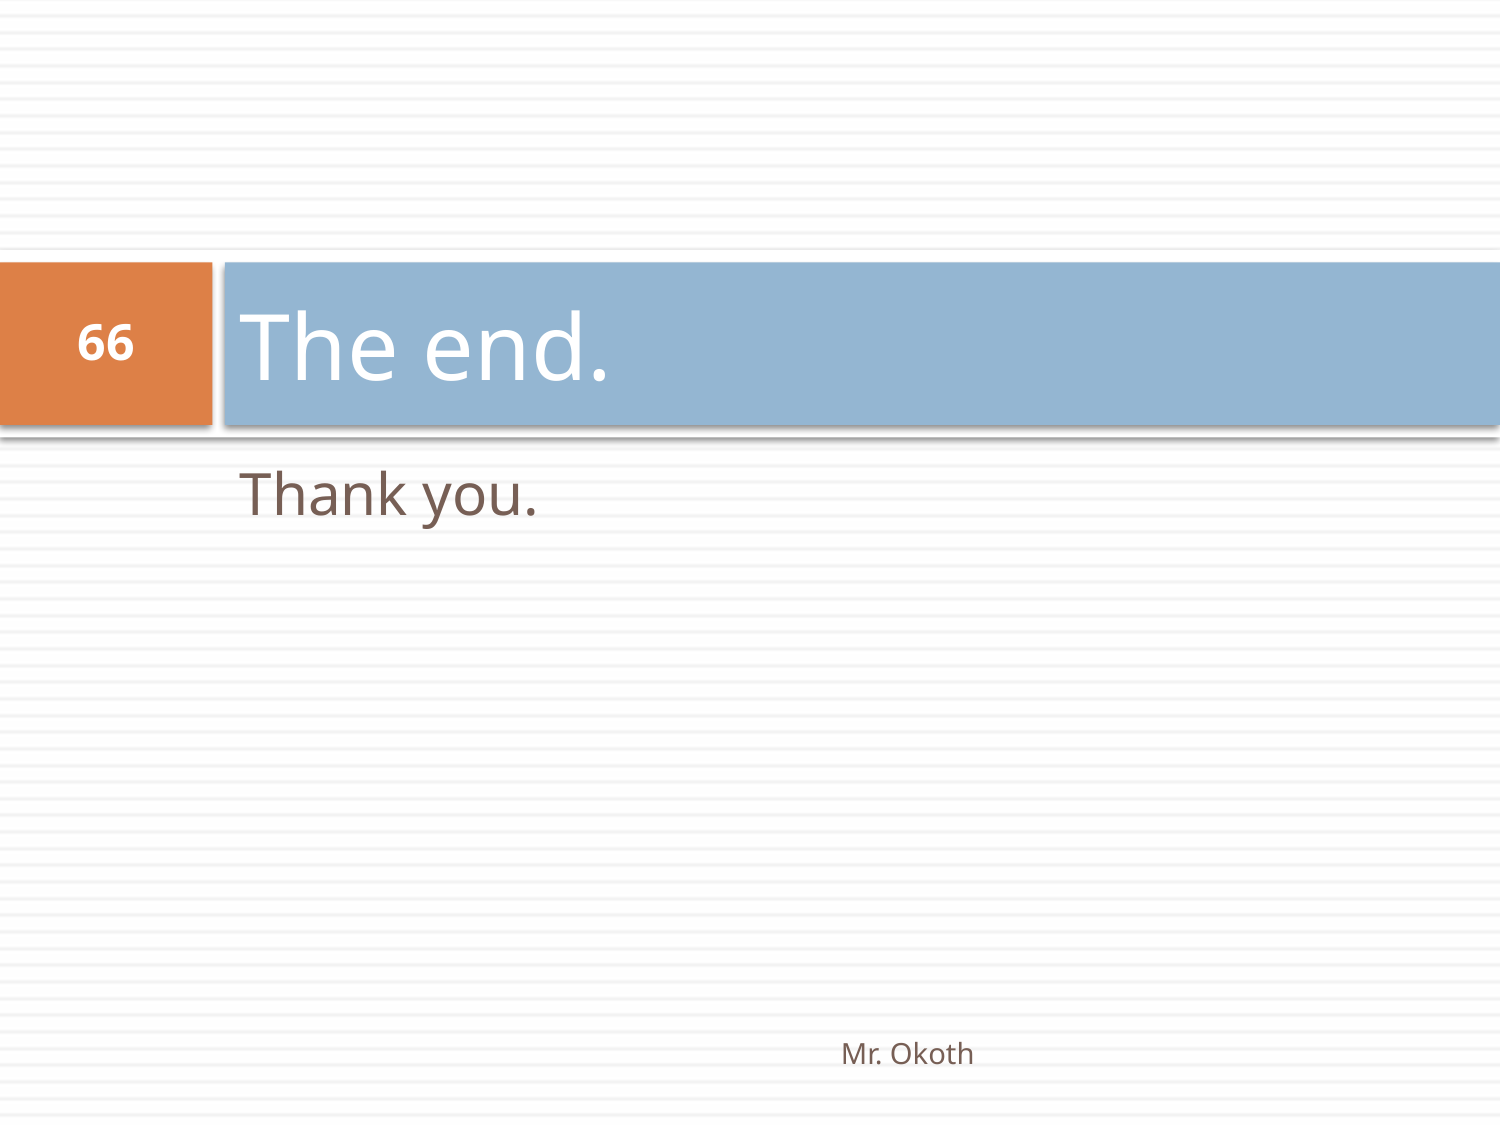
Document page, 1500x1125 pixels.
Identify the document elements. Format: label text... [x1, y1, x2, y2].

list Thank you. [225, 450, 1394, 725]
footer Mr. Okoth [99, 1024, 990, 1085]
slide_number 66 [0, 287, 213, 403]
title The end. [225, 262, 1475, 425]
